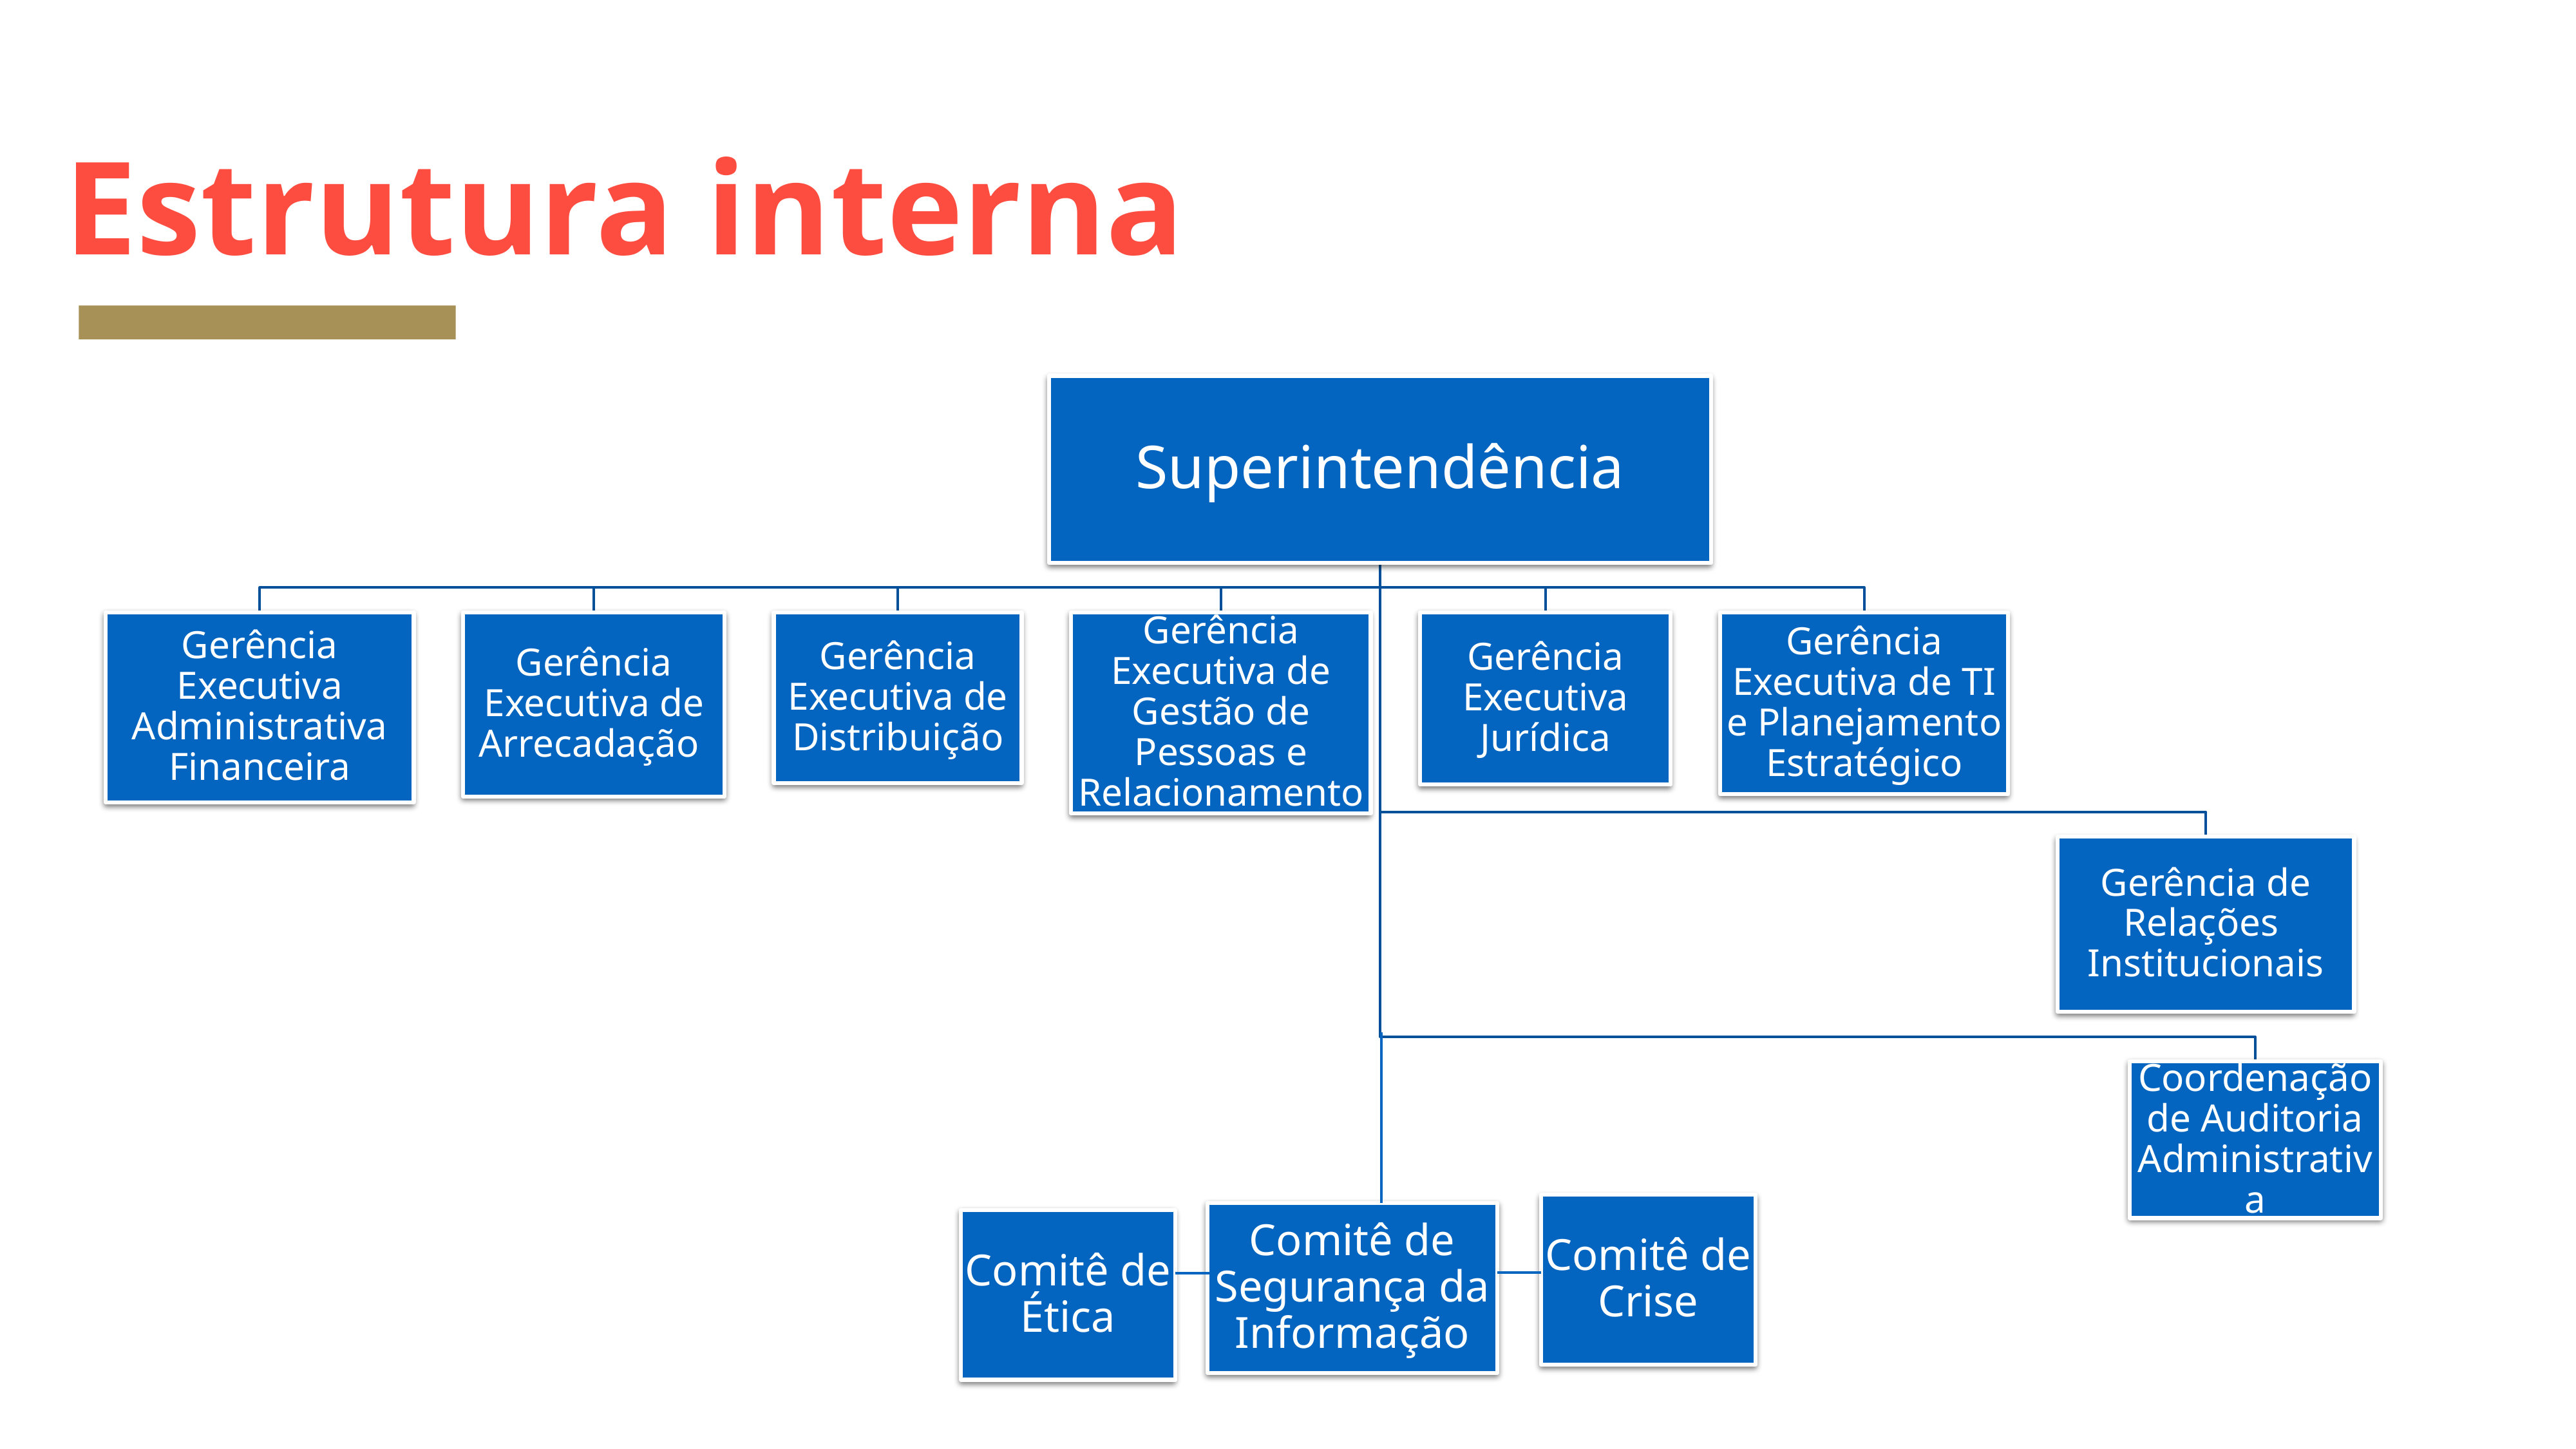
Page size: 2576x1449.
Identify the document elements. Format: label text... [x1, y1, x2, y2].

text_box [1207, 1202, 1497, 1373]
text_box [79, 305, 100, 339]
text_box Estrutura interna [57, 148, 100, 287]
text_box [1540, 1195, 1756, 1365]
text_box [960, 1209, 1176, 1380]
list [103, 0, 2576, 1296]
